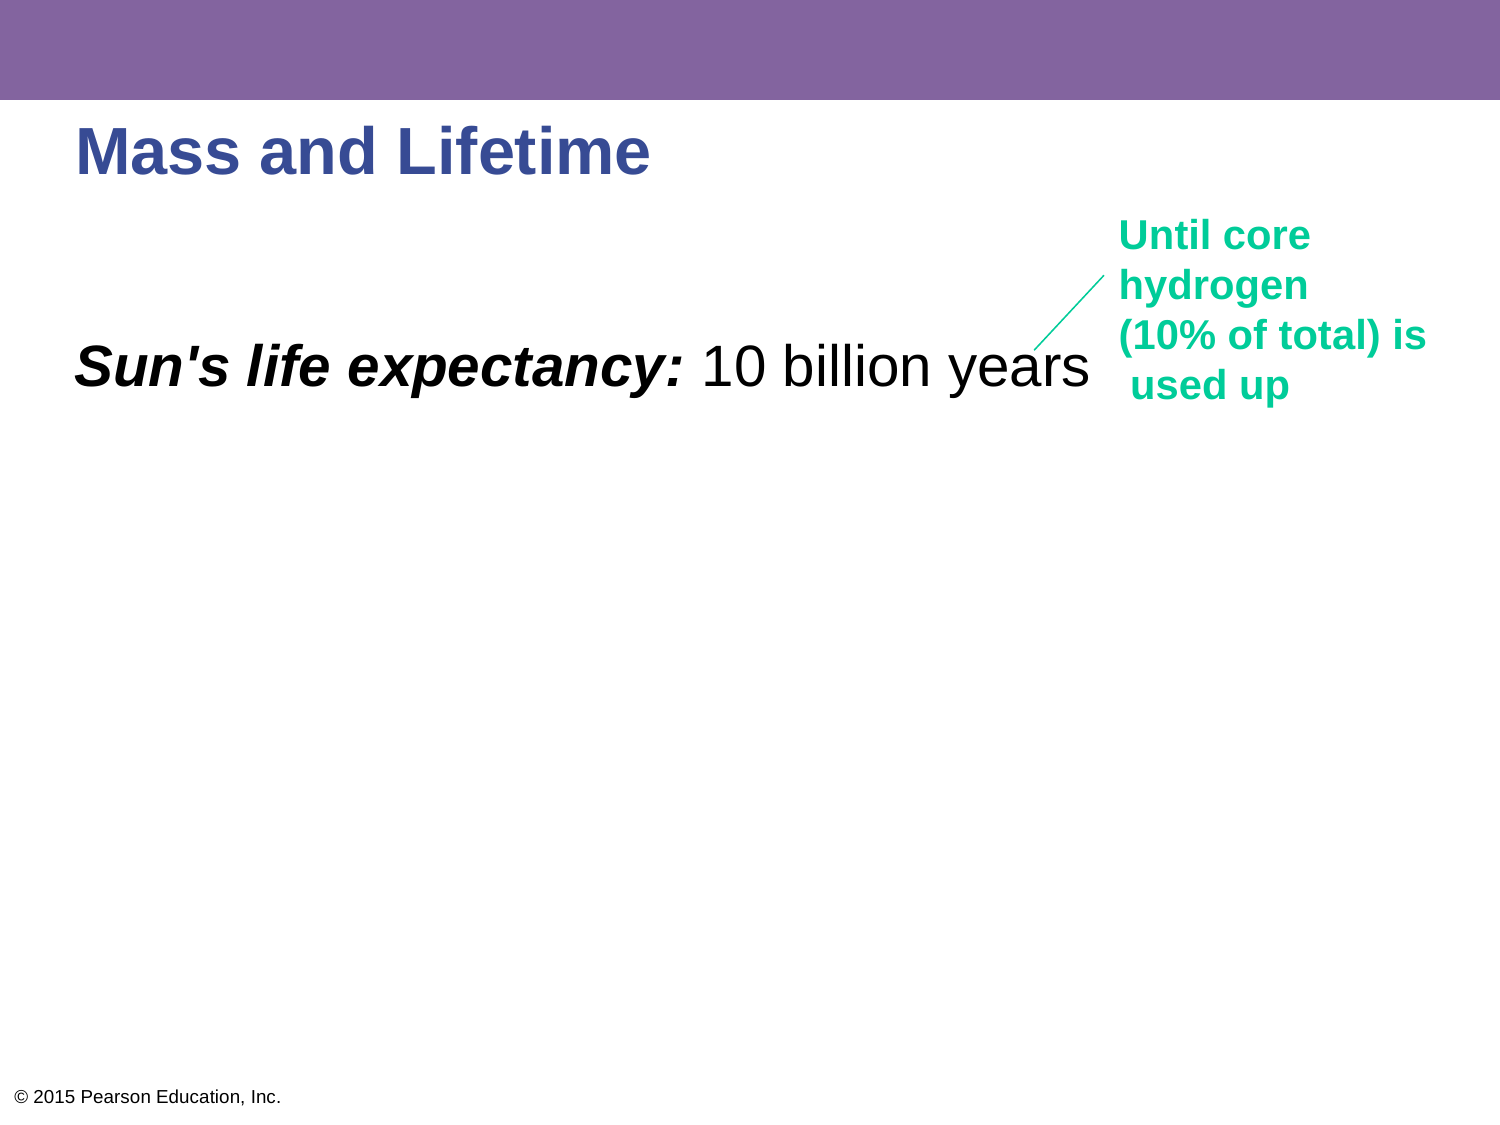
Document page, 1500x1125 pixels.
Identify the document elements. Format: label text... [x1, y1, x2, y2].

text_box Until core hydrogen (10% of total) is used up [1103, 200, 1500, 416]
title Mass and Lifetime [0, 100, 1500, 196]
footer © 2015 Pearson Education, Inc. [14, 1084, 900, 1115]
list Sun's life expectancy: 10 billion years [59, 321, 1410, 1085]
